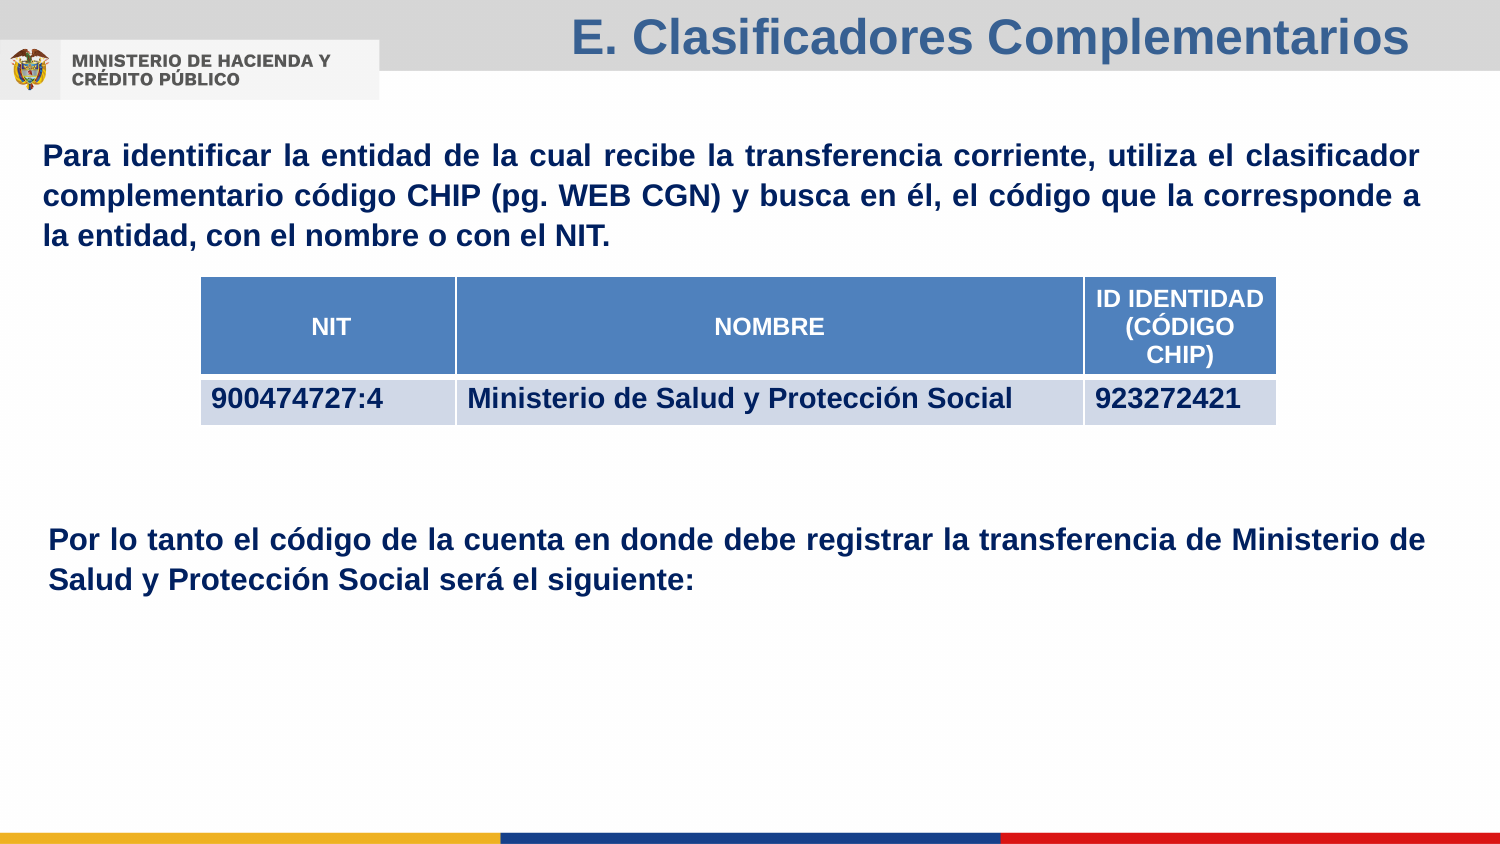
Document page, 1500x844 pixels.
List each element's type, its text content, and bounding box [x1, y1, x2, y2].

picture [0, 0, 1500, 844]
table_cell 900474727:4 [201, 380, 455, 425]
table_header ID IDENTIDAD (CÓDIGO CHIP) [1085, 277, 1276, 374]
table_cell Ministerio de Salud y Protección Social [457, 380, 1083, 425]
text_box Para identificar la entidad de la cual recibe la transferencia corriente, utiliza el clasificador complementario código CHIP (pg. WEB CGN) y busca en él, el código que la corresponde a la entidad, con el nombre o con el NIT. [27, 124, 1438, 260]
text_box E. Clasificadores Complementarios [323, 0, 1426, 76]
table_header NIT [201, 277, 455, 374]
table_cell 923272421 [1085, 380, 1276, 425]
table_header NOMBRE [457, 277, 1083, 374]
text_box Por lo tanto el código de la cuenta en donde debe registrar la transferencia de Ministerio de Salud y Protección Social será el siguiente: [33, 509, 1444, 605]
